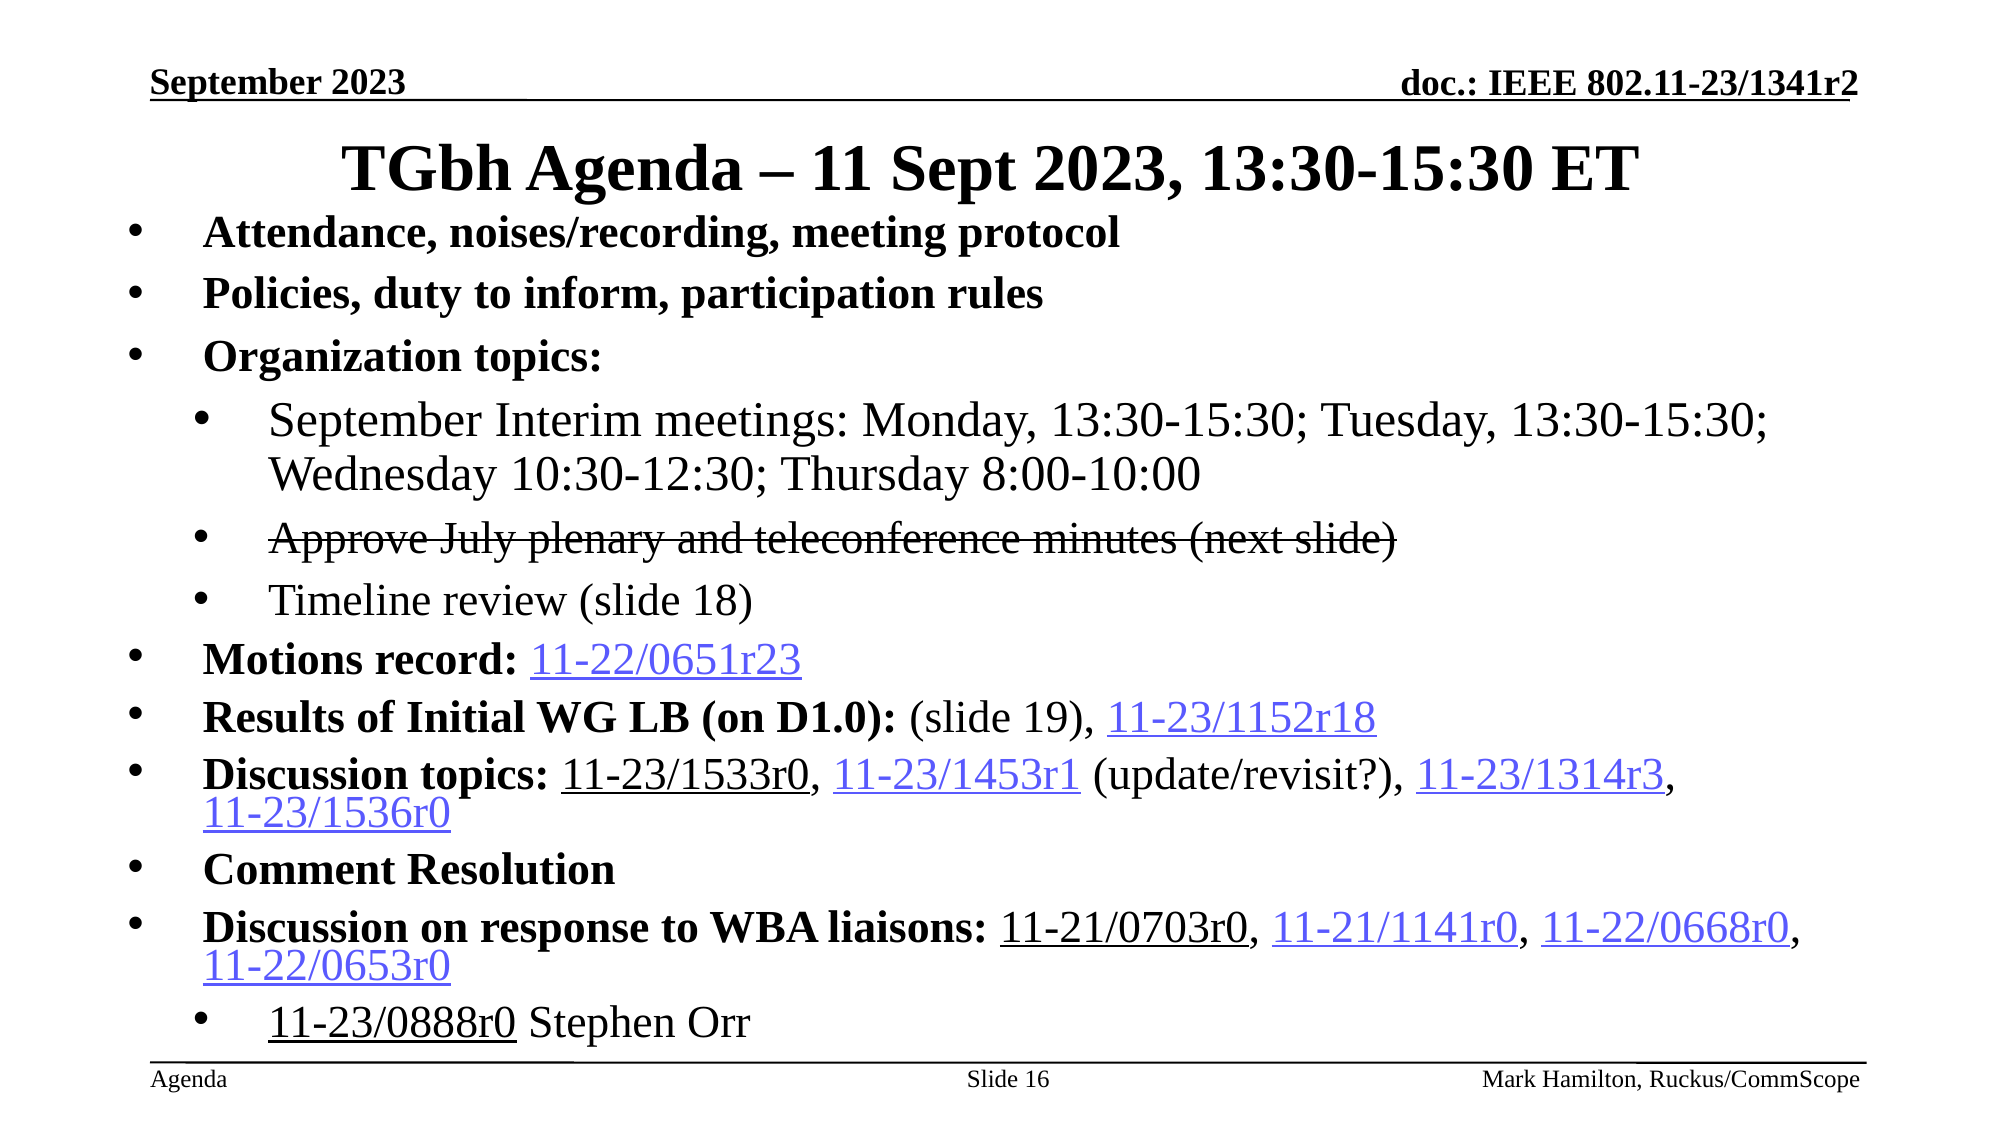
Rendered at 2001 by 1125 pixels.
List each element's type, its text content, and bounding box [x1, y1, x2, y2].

slide_number Slide 16 [950, 1061, 1067, 1123]
list Attendance, noises/recording, meeting protocol Policies, duty to inform, participation rules Organization topics: September Interim meetings: Monday, 13:30-15:30; Tuesday, 13:30-15:30; Wednesday 10:30-12:30; Thursday 8:00-10:00 Approve July plenary and teleconference minutes (next slide) Timeline review (slide 18) Motions record: 11-22/0651r23 Results of Initial WG LB (on D1.0): (slide 19), 11-23/1152r18 Discussion topics: 11-23/1533r0, 11-23/1453r1 (update/revisit?), 11-23/1314r3, 11-23/1536r0 Comment Resolution Discussion on response to WBA liaisons: 11-21/0703r0, 11-21/1141r0, 11-22/0668r0, 11-22/0653r0 11-23/0888r0 Stephen Orr [112, 199, 1926, 1050]
title TGbh Agenda – 11 Sept 2023, 13:30-15:30 ET [149, 124, 1850, 199]
